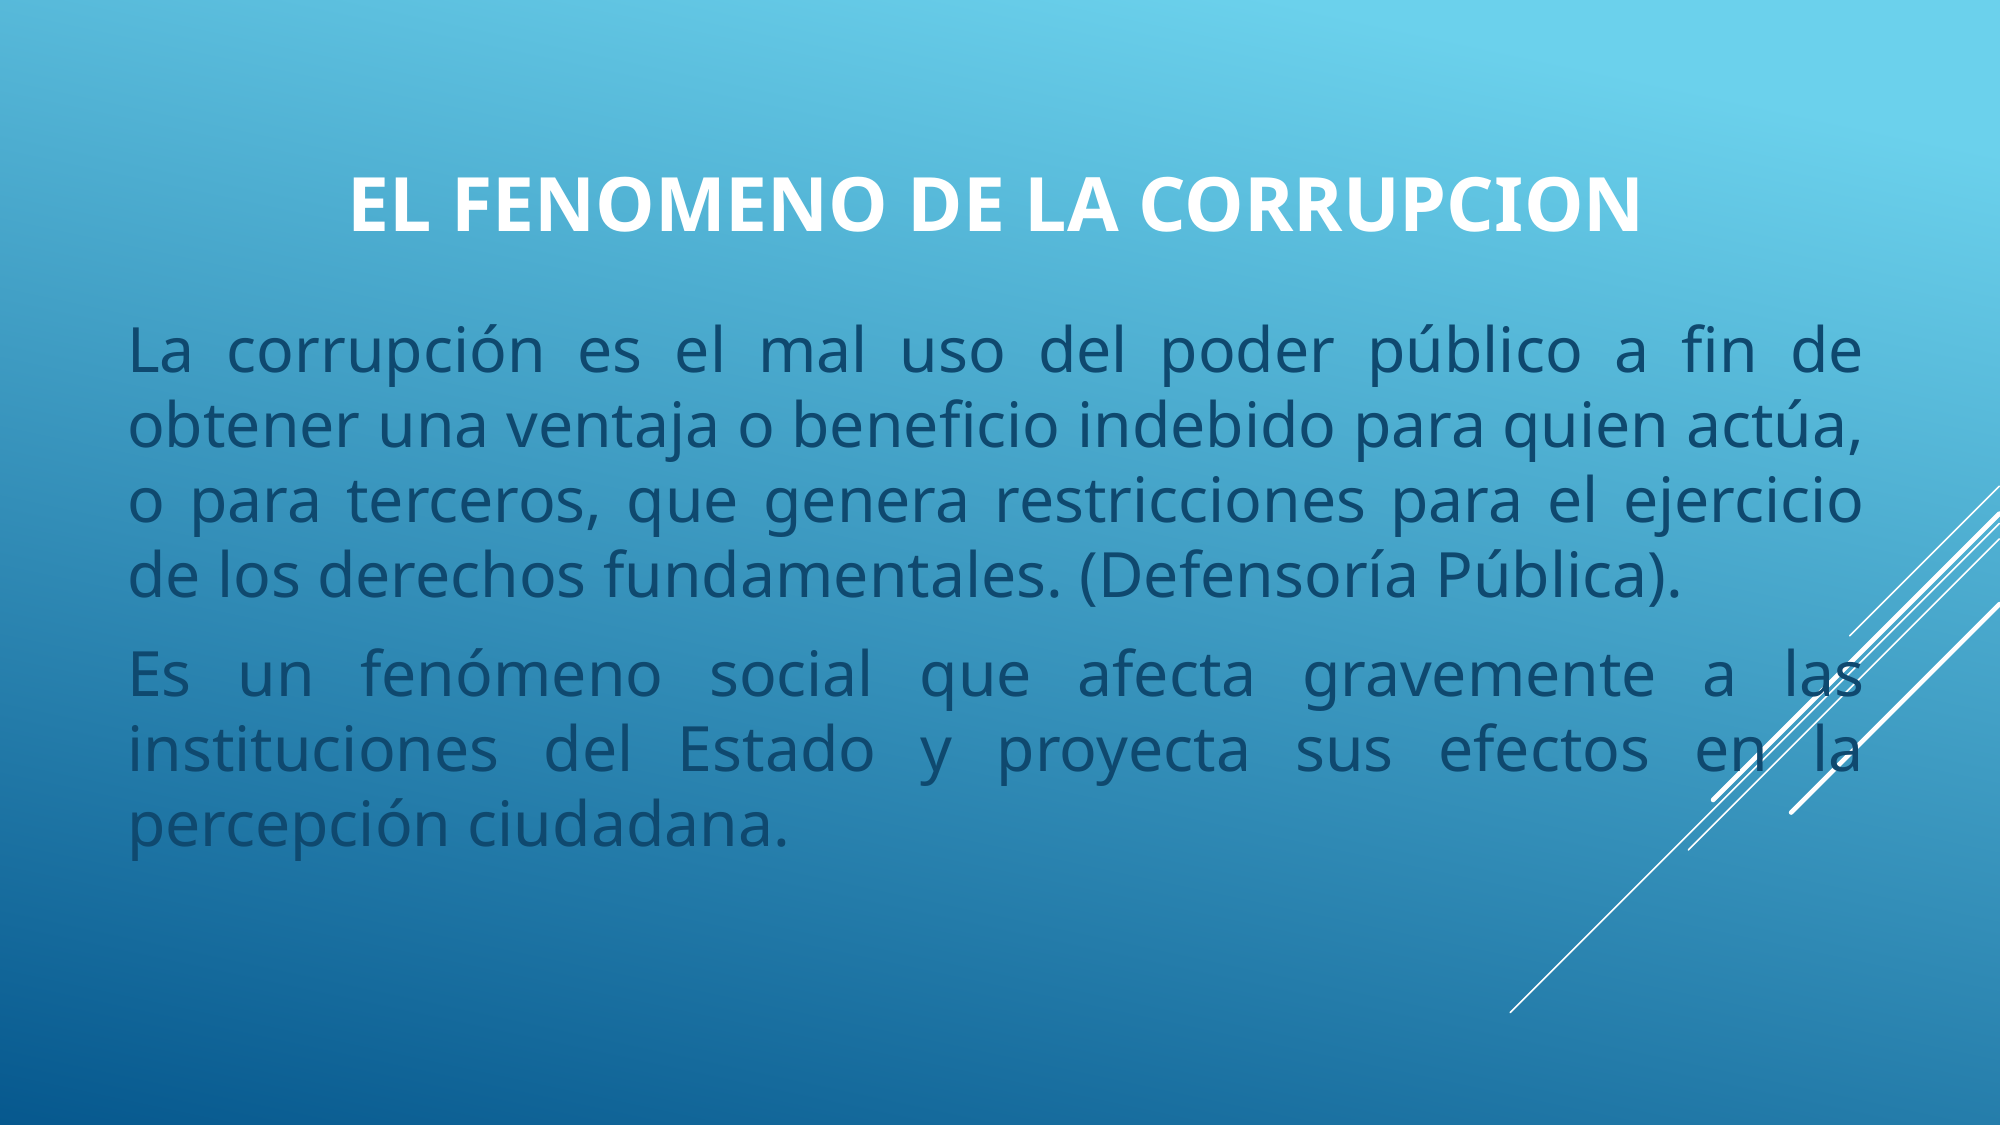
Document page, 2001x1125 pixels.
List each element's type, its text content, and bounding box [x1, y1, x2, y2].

title EL FENOMENO DE LA CORRUPCION [112, 94, 1882, 254]
list La corrupción es el mal uso del poder público a fin de obtener una ventaja o beneficio indebido para quien actúa, o para terceros, que genera restricciones para el ejercicio de los derechos fundamentales. (Defensoría Pública). Es un fenómeno social que afecta gravemente a las instituciones del Estado y proyecta sus efectos en la percepción ciudadana. [112, 302, 1882, 984]
